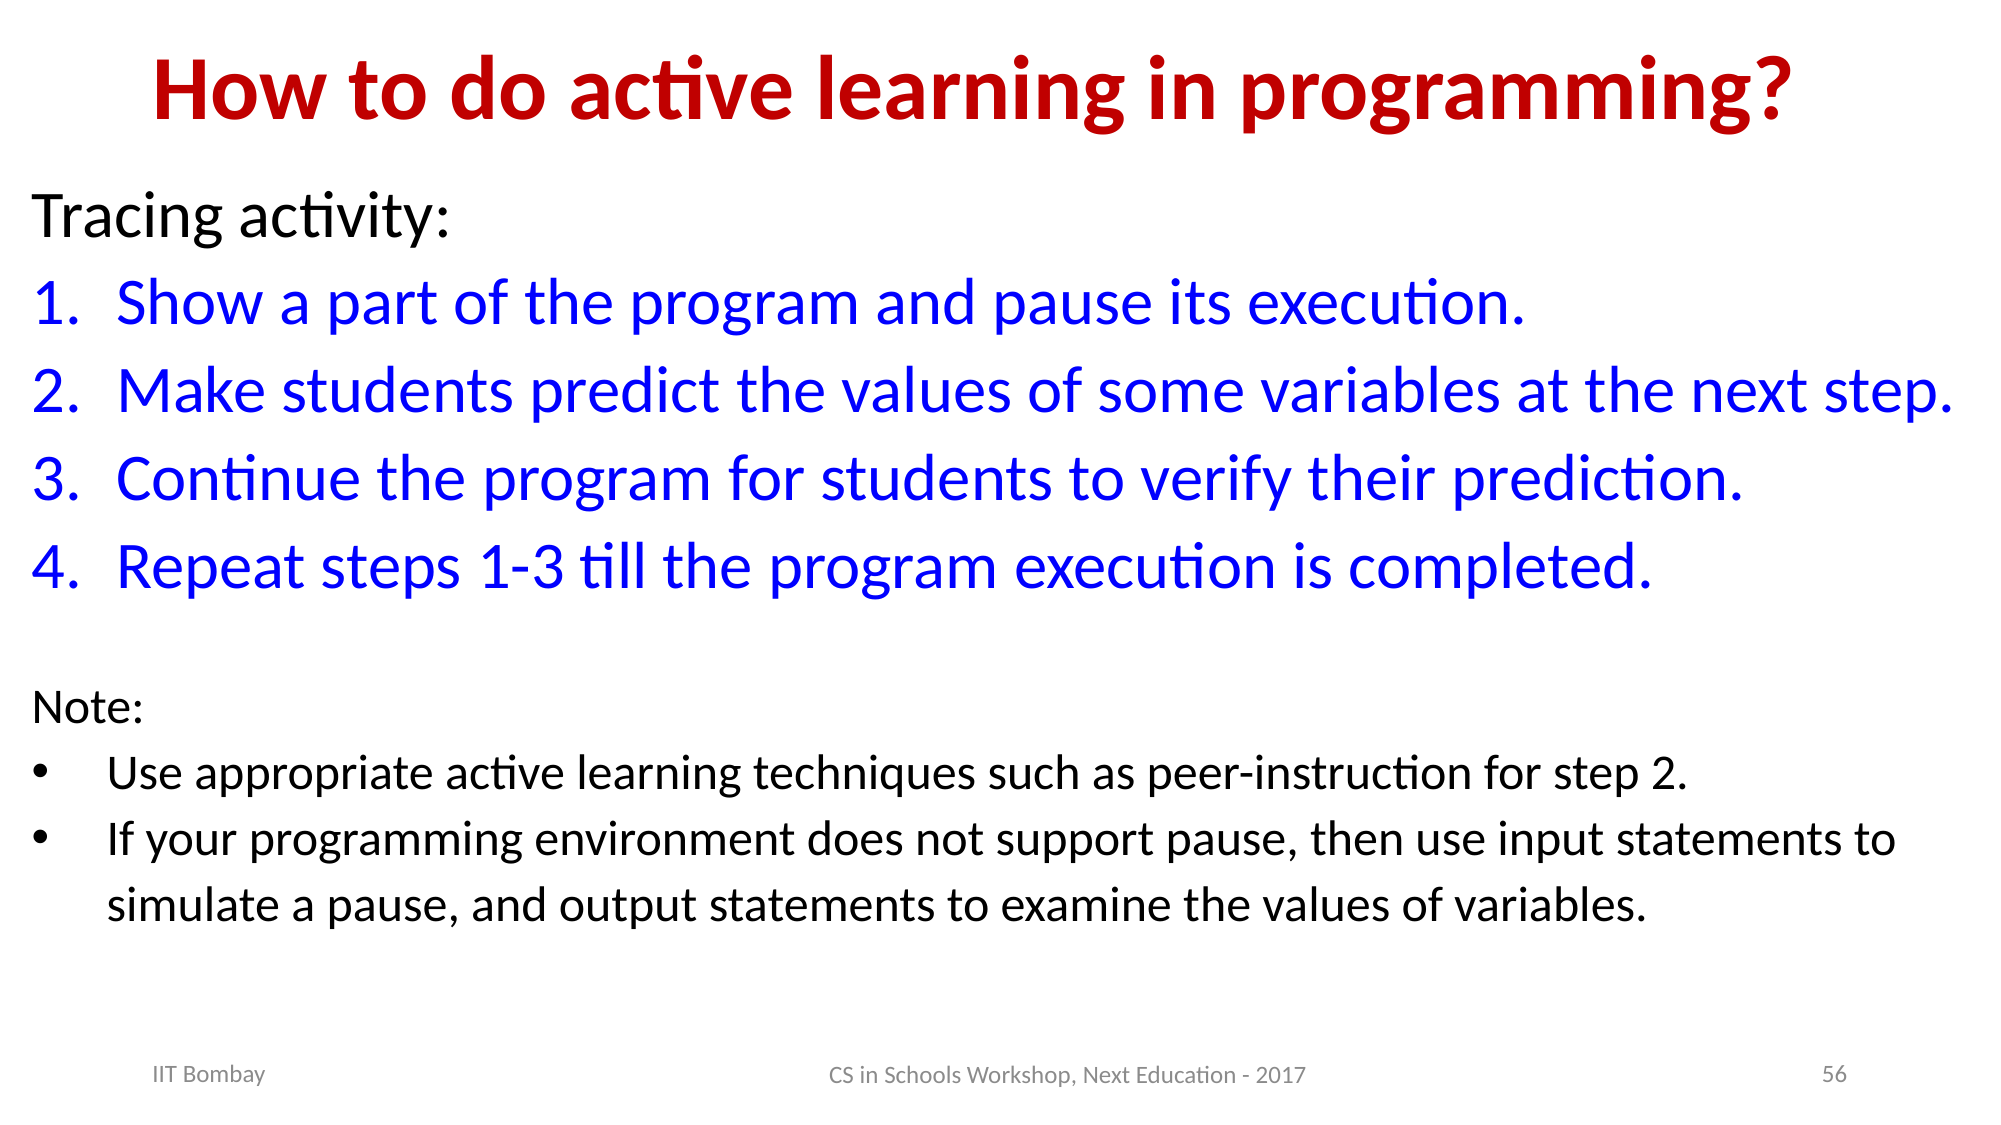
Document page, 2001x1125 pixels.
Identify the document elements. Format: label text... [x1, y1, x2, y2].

title How to do active learning in programming? [87, 24, 1863, 154]
slide_number 56 [1412, 1042, 1863, 1103]
footer CS in Schools Workshop, Next Education - 2017 [683, 1034, 1454, 1113]
slide_number IIT Bombay [137, 1042, 588, 1103]
text_box Tracing activity: Show a part of the program and pause its execution. Make students predict the values of some variables at the next step. Continue the program for students to verify their prediction. Repeat steps 1-3 till the program execution is completed. Note: Use appropriate active learning techniques such as peer-instruction for step 2. If your programming environment does not support pause, then use input statements to simulate a pause, and output statements to examine the values of variables. [31, 154, 1988, 1028]
